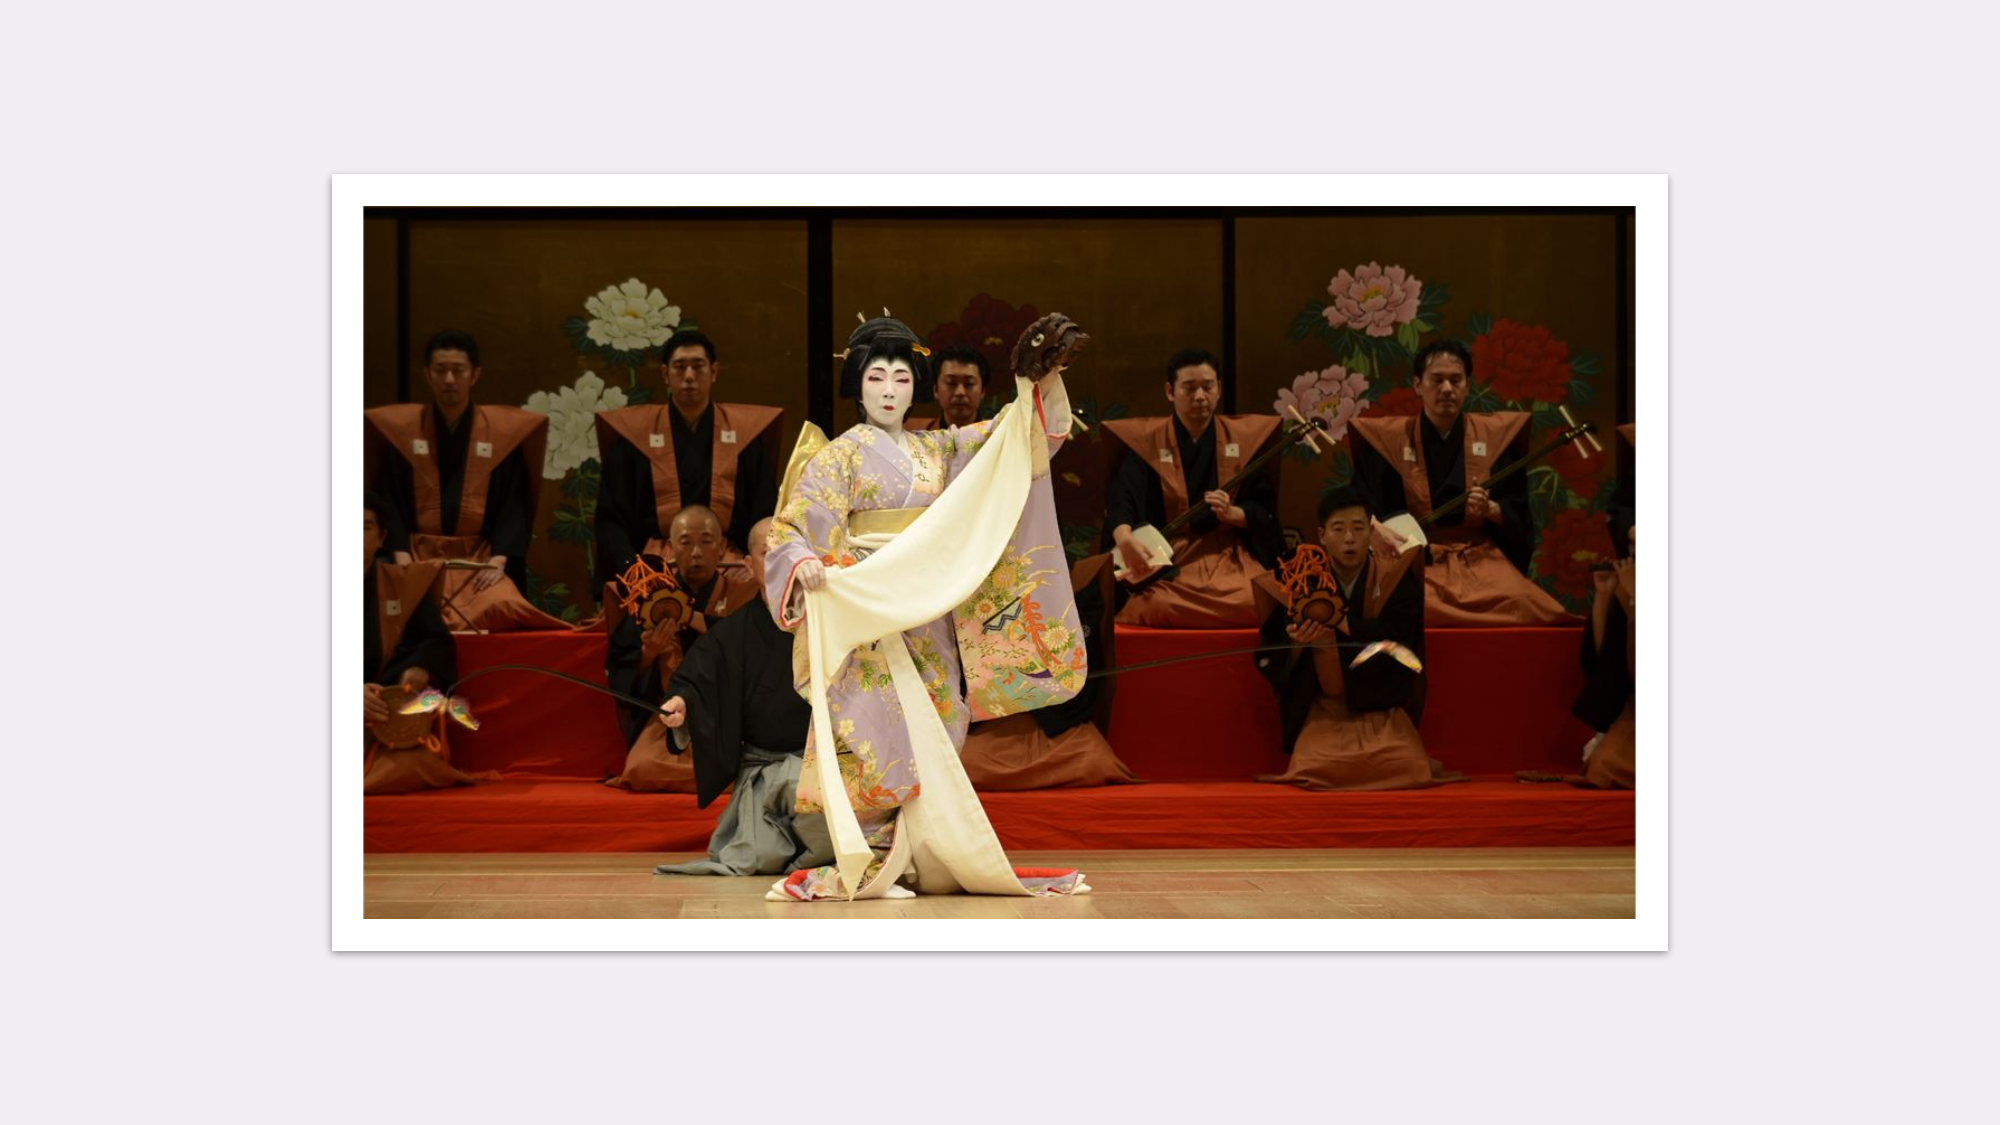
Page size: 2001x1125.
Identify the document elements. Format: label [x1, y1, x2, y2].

list [363, 205, 1637, 920]
